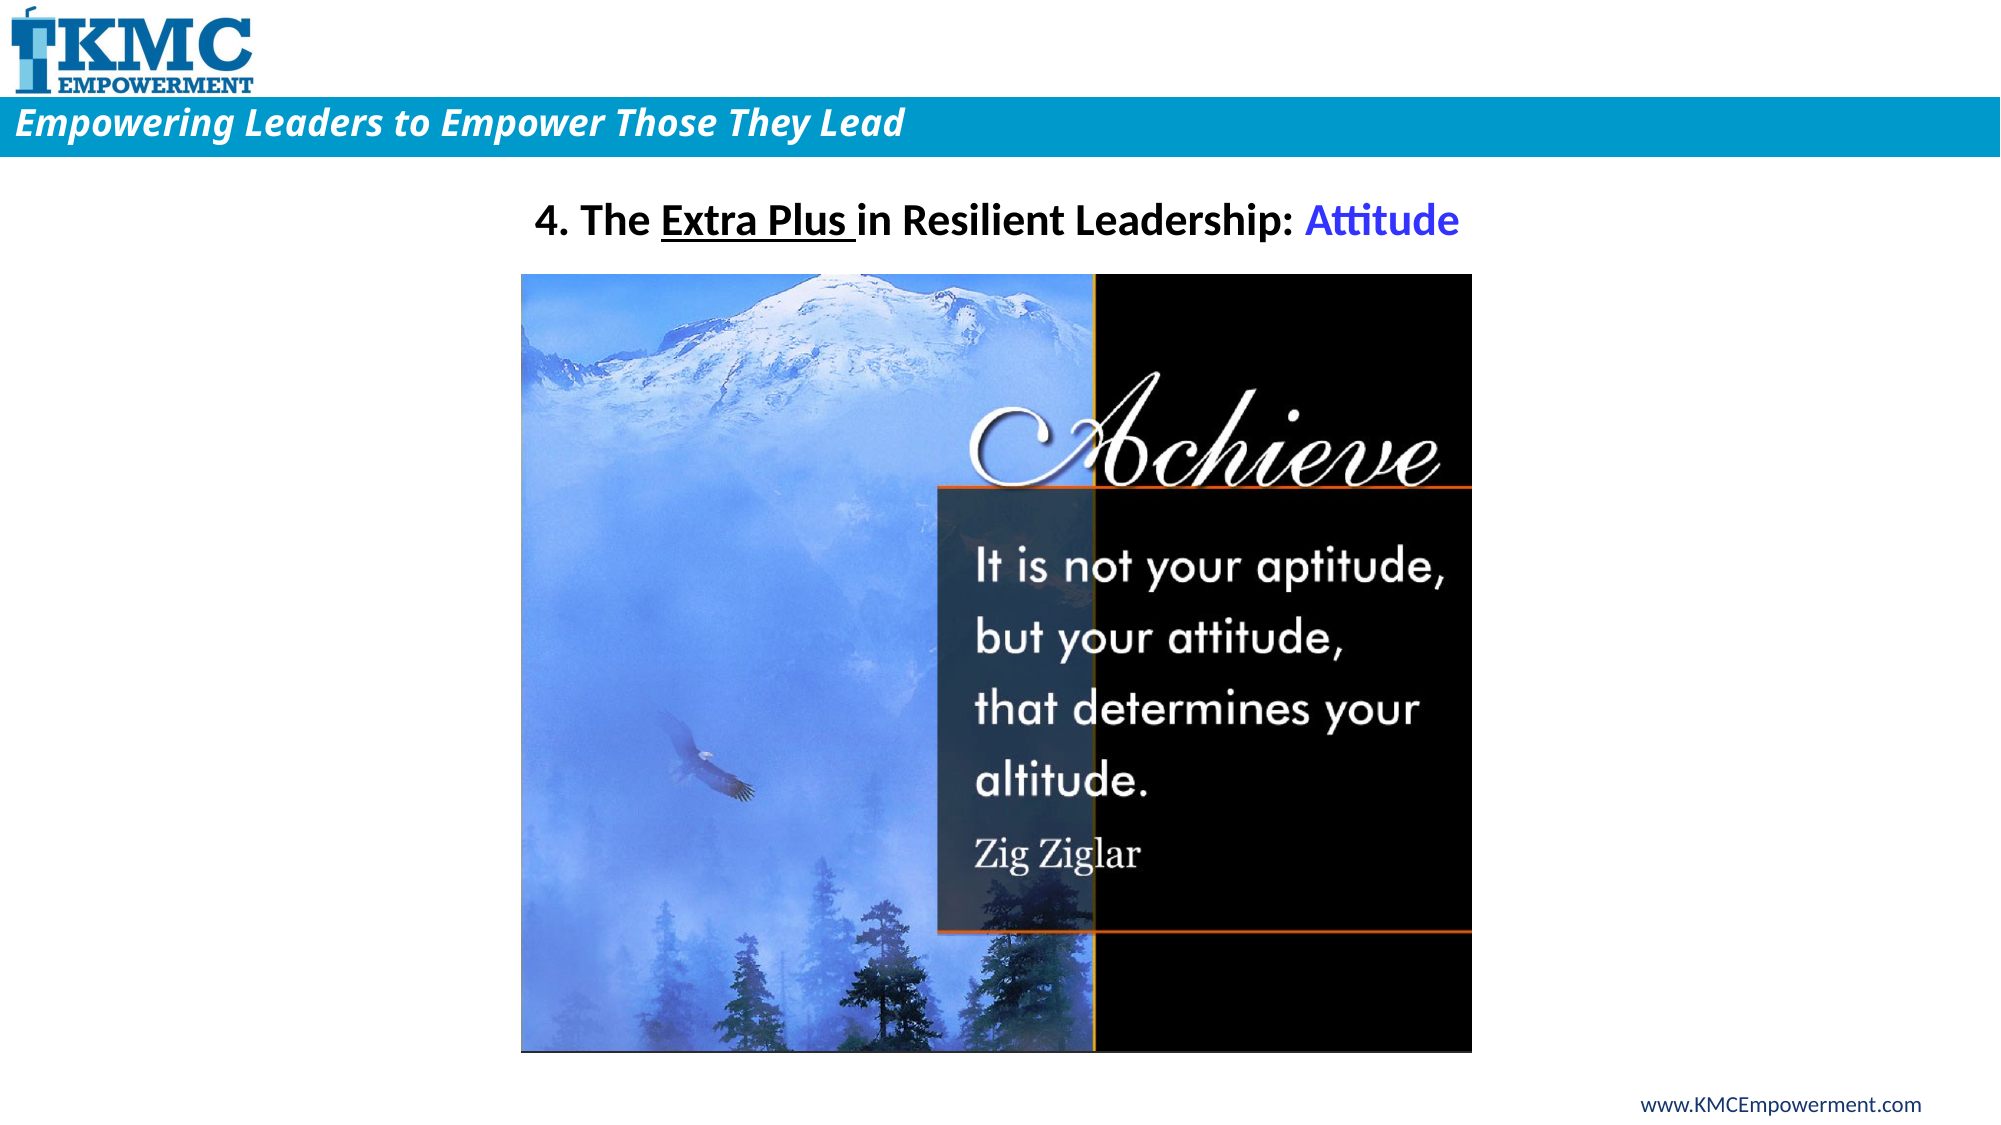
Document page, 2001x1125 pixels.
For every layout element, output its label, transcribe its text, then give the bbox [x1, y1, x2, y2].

text_box 4. The Extra Plus in Resilient Leadership: Attitude [248, 174, 1747, 275]
text_box [246, 137, 1747, 260]
picture [521, 274, 1472, 1053]
text_box www.KMCEmpowerment.com [1625, 1082, 1938, 1125]
picture [11, 6, 254, 94]
